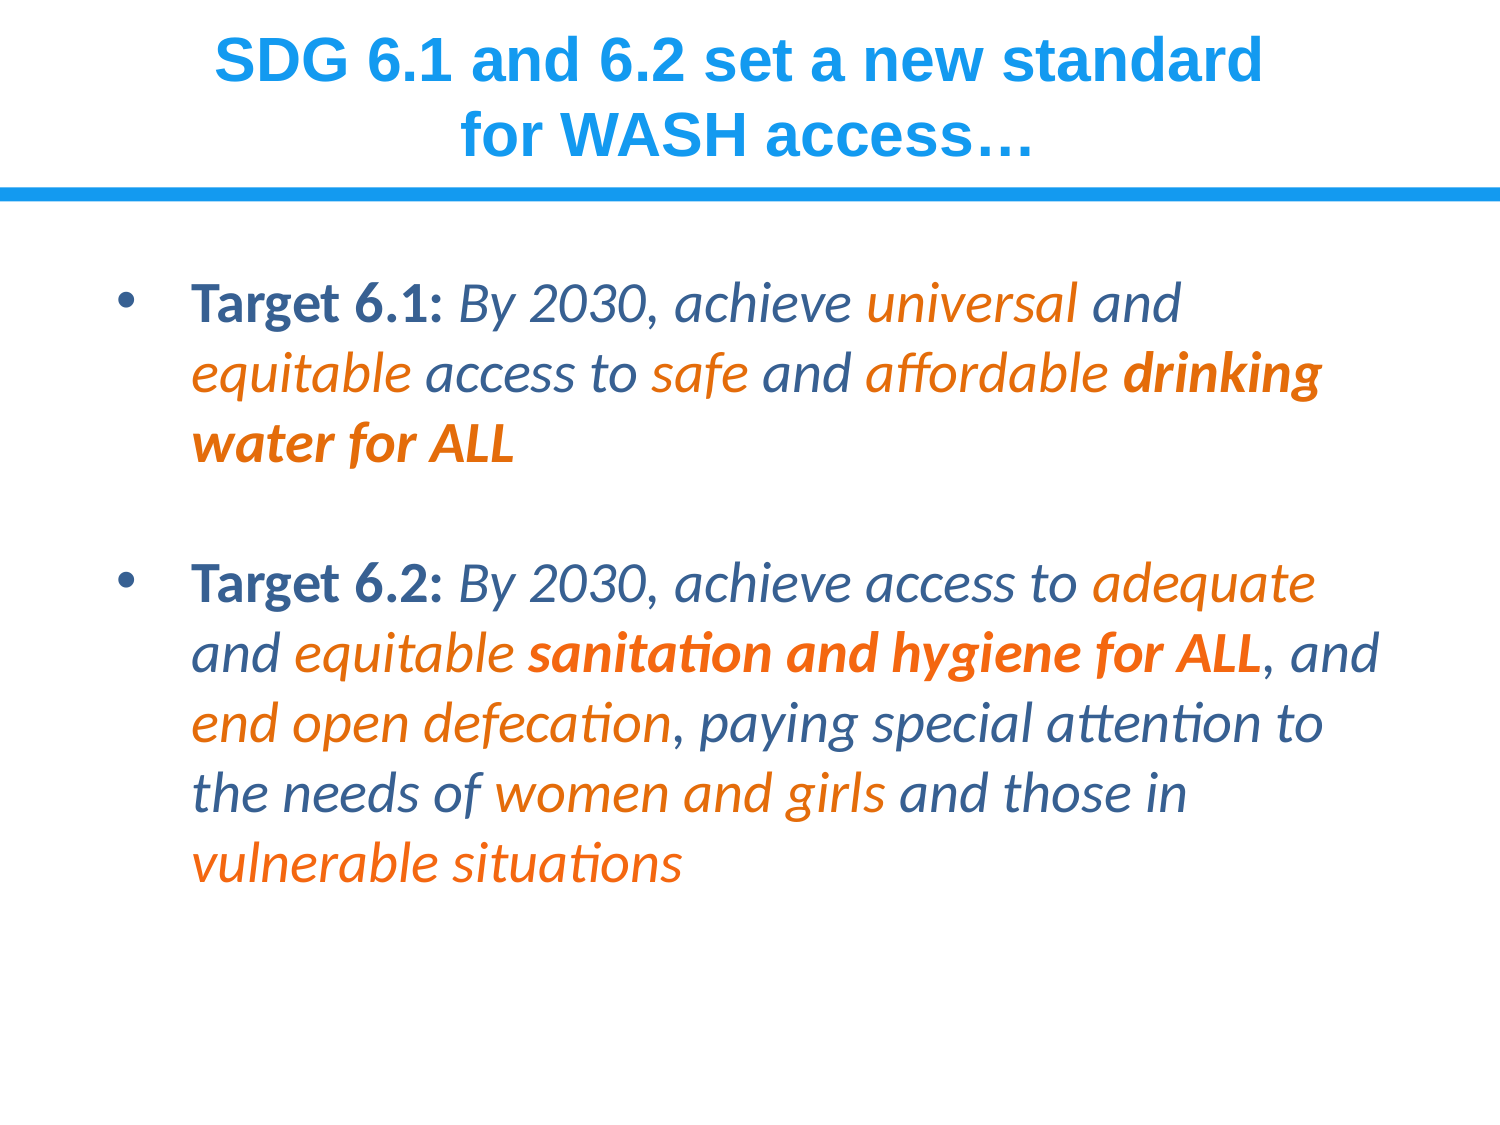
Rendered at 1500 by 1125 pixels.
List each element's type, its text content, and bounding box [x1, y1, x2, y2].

text_box Target 6.1: By 2030, achieve universal and equitable access to safe and affordable drinking water for ALL Target 6.2: By 2030, achieve access to adequate and equitable sanitation and hygiene for ALL, and end open defecation, paying special attention to the needs of women and girls and those in vulnerable situations [102, 256, 1397, 902]
title SDG 6.1 and 6.2 set a new standard for WASH access… [31, 12, 1467, 175]
text_box [0, 185, 1500, 204]
